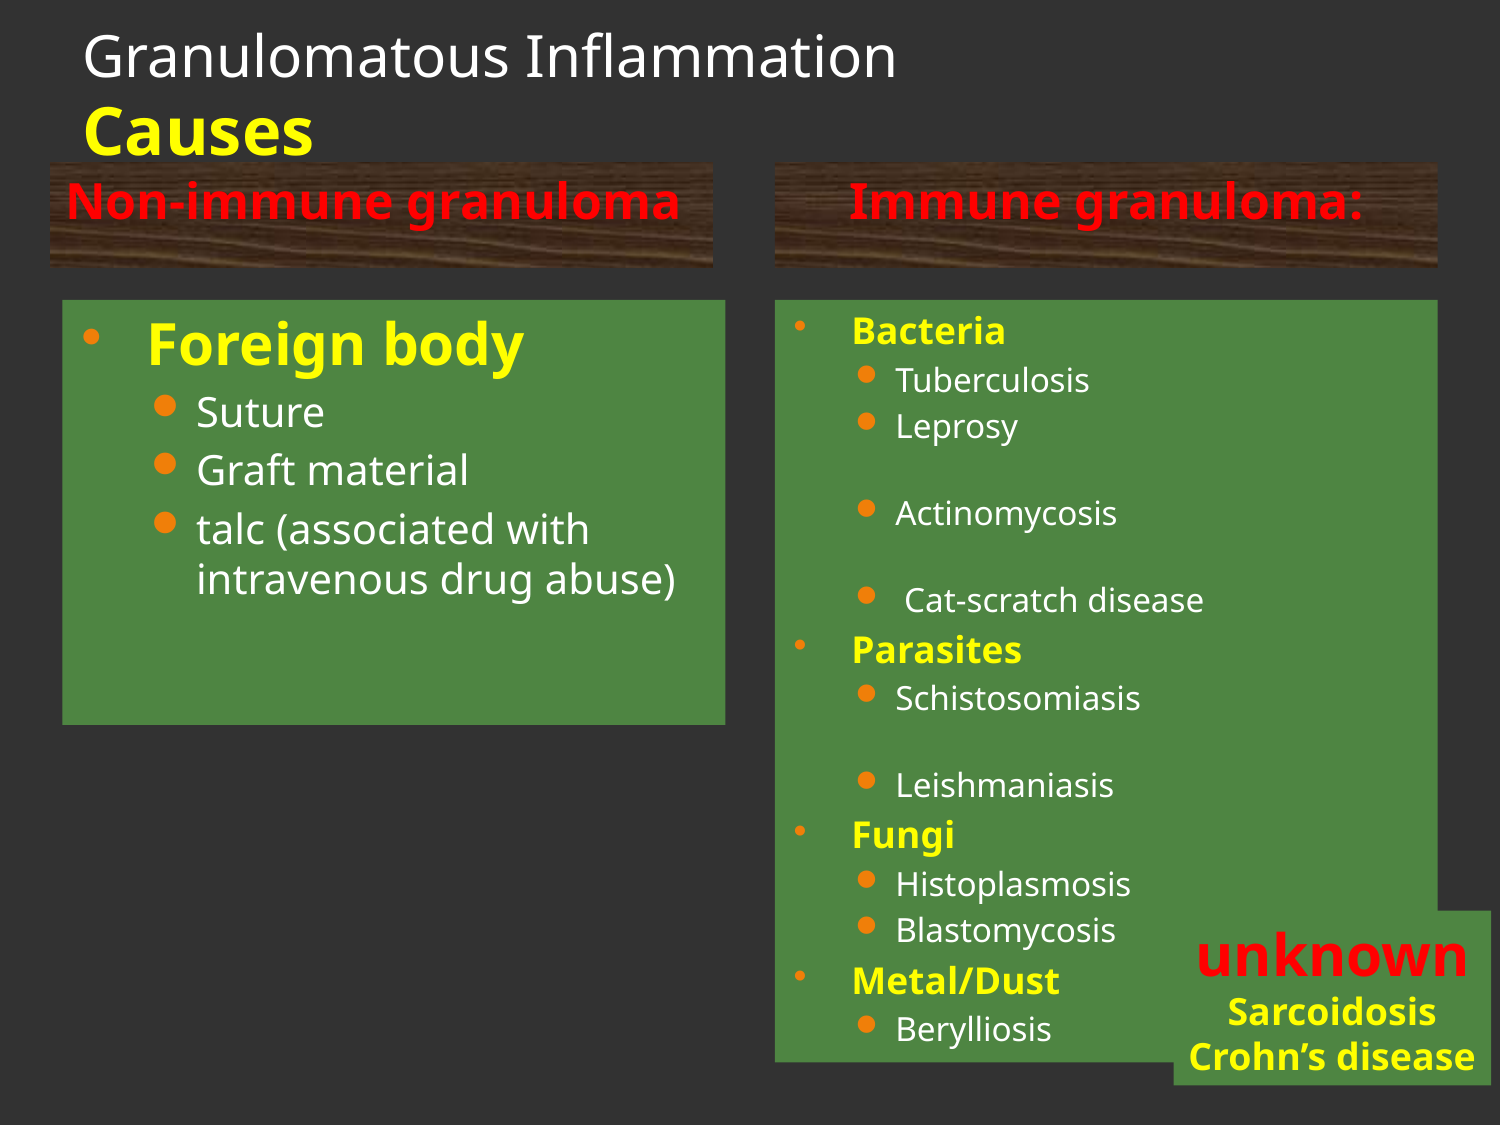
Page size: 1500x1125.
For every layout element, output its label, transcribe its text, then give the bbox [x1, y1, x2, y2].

list Immune granuloma: [774, 162, 1438, 268]
list Bacteria Tuberculosis Leprosy Actinomycosis Cat-scratch disease Parasites Schistosomiasis Leishmaniasis Fungi Histoplasmosis Blastomycosis Metal/Dust Berylliosis [774, 299, 1438, 1063]
title Granulomatous Inflammation Causes [74, 0, 1426, 188]
text_box unknown Sarcoidosis Crohn’s disease [1173, 910, 1492, 1086]
list Non-immune granuloma [49, 162, 714, 268]
list Foreign body Suture Graft material talc (associated with intravenous drug abuse) [62, 299, 726, 726]
